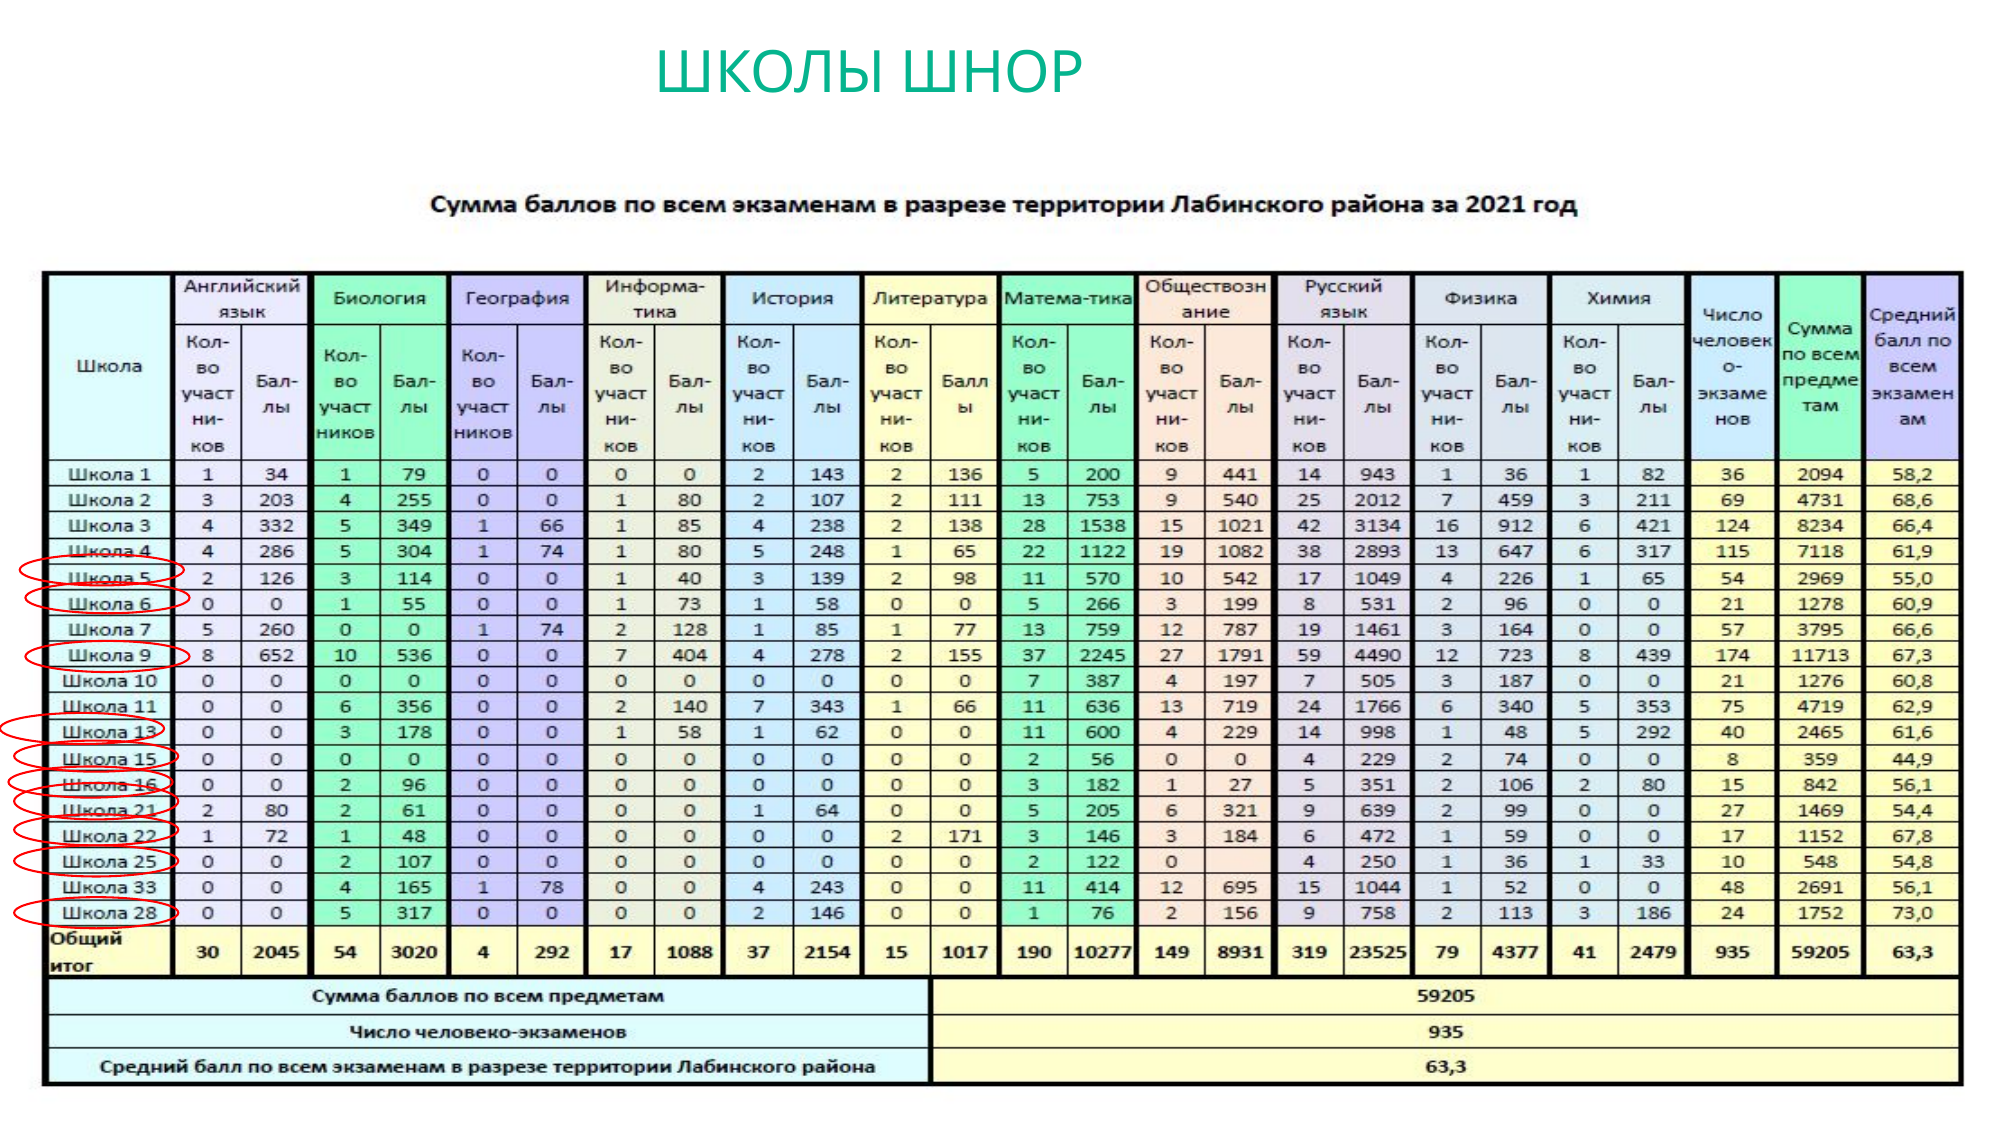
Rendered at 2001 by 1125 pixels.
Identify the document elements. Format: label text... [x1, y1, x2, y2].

title ШКОЛЫ ШНОР [639, 35, 1376, 113]
picture [0, 113, 2000, 1125]
